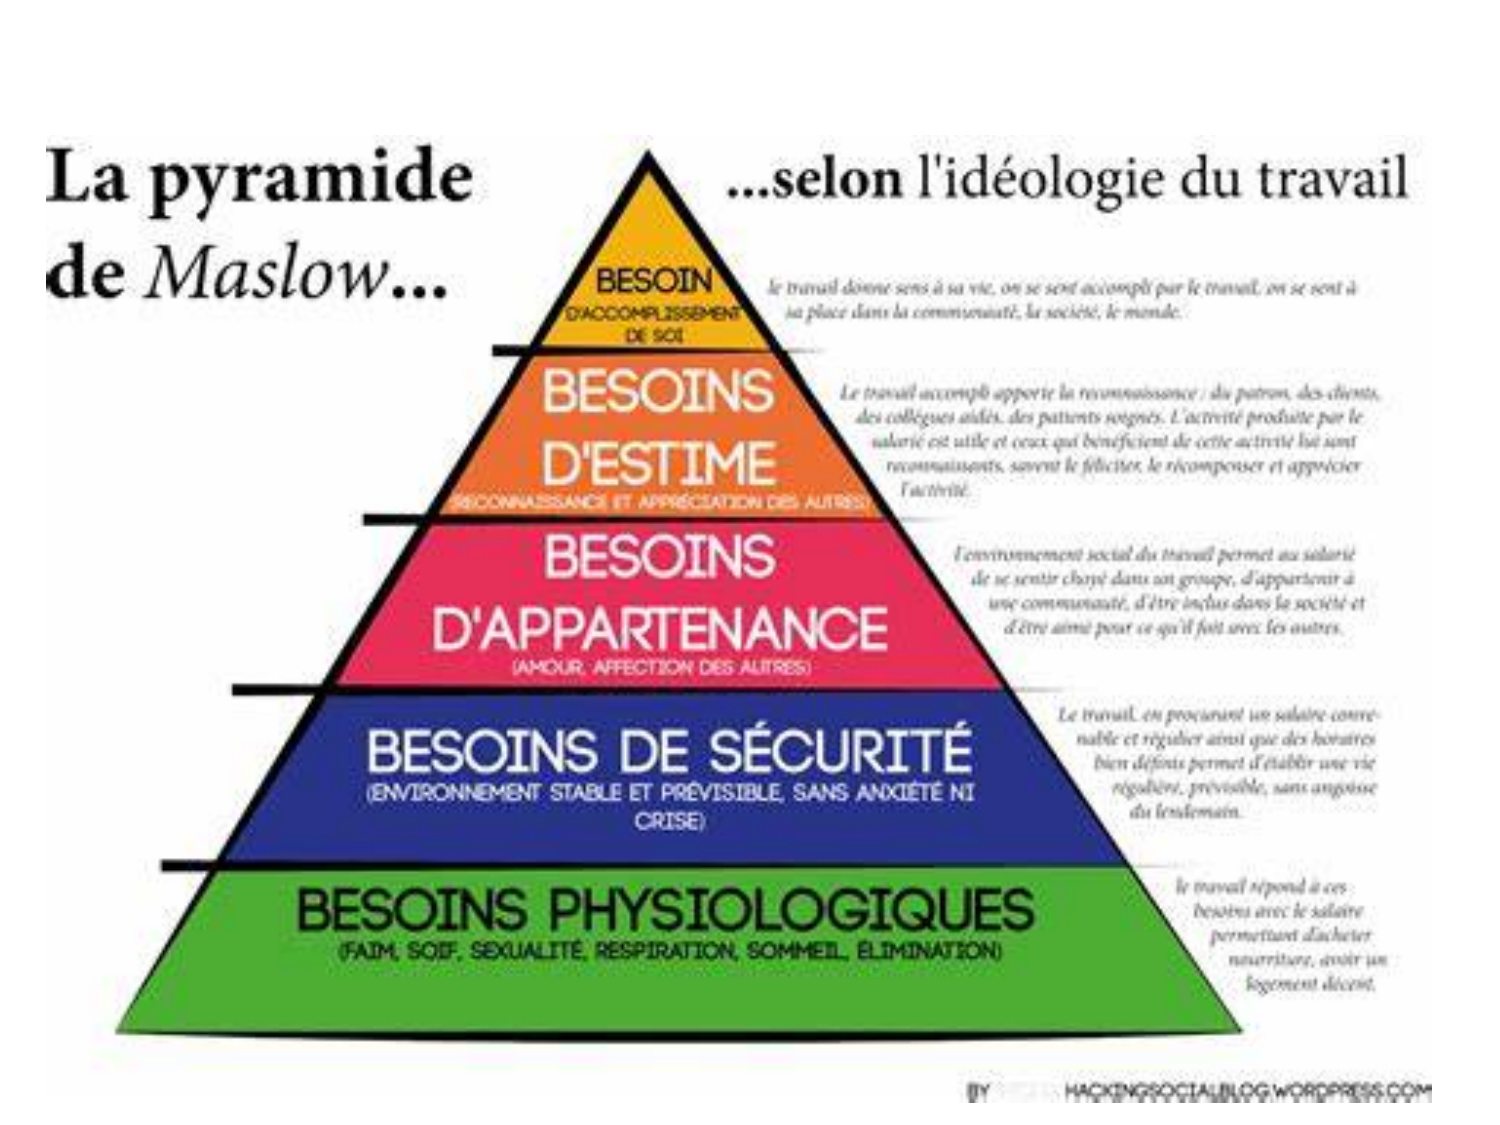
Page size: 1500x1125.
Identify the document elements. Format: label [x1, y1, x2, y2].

picture [46, 135, 1433, 1104]
